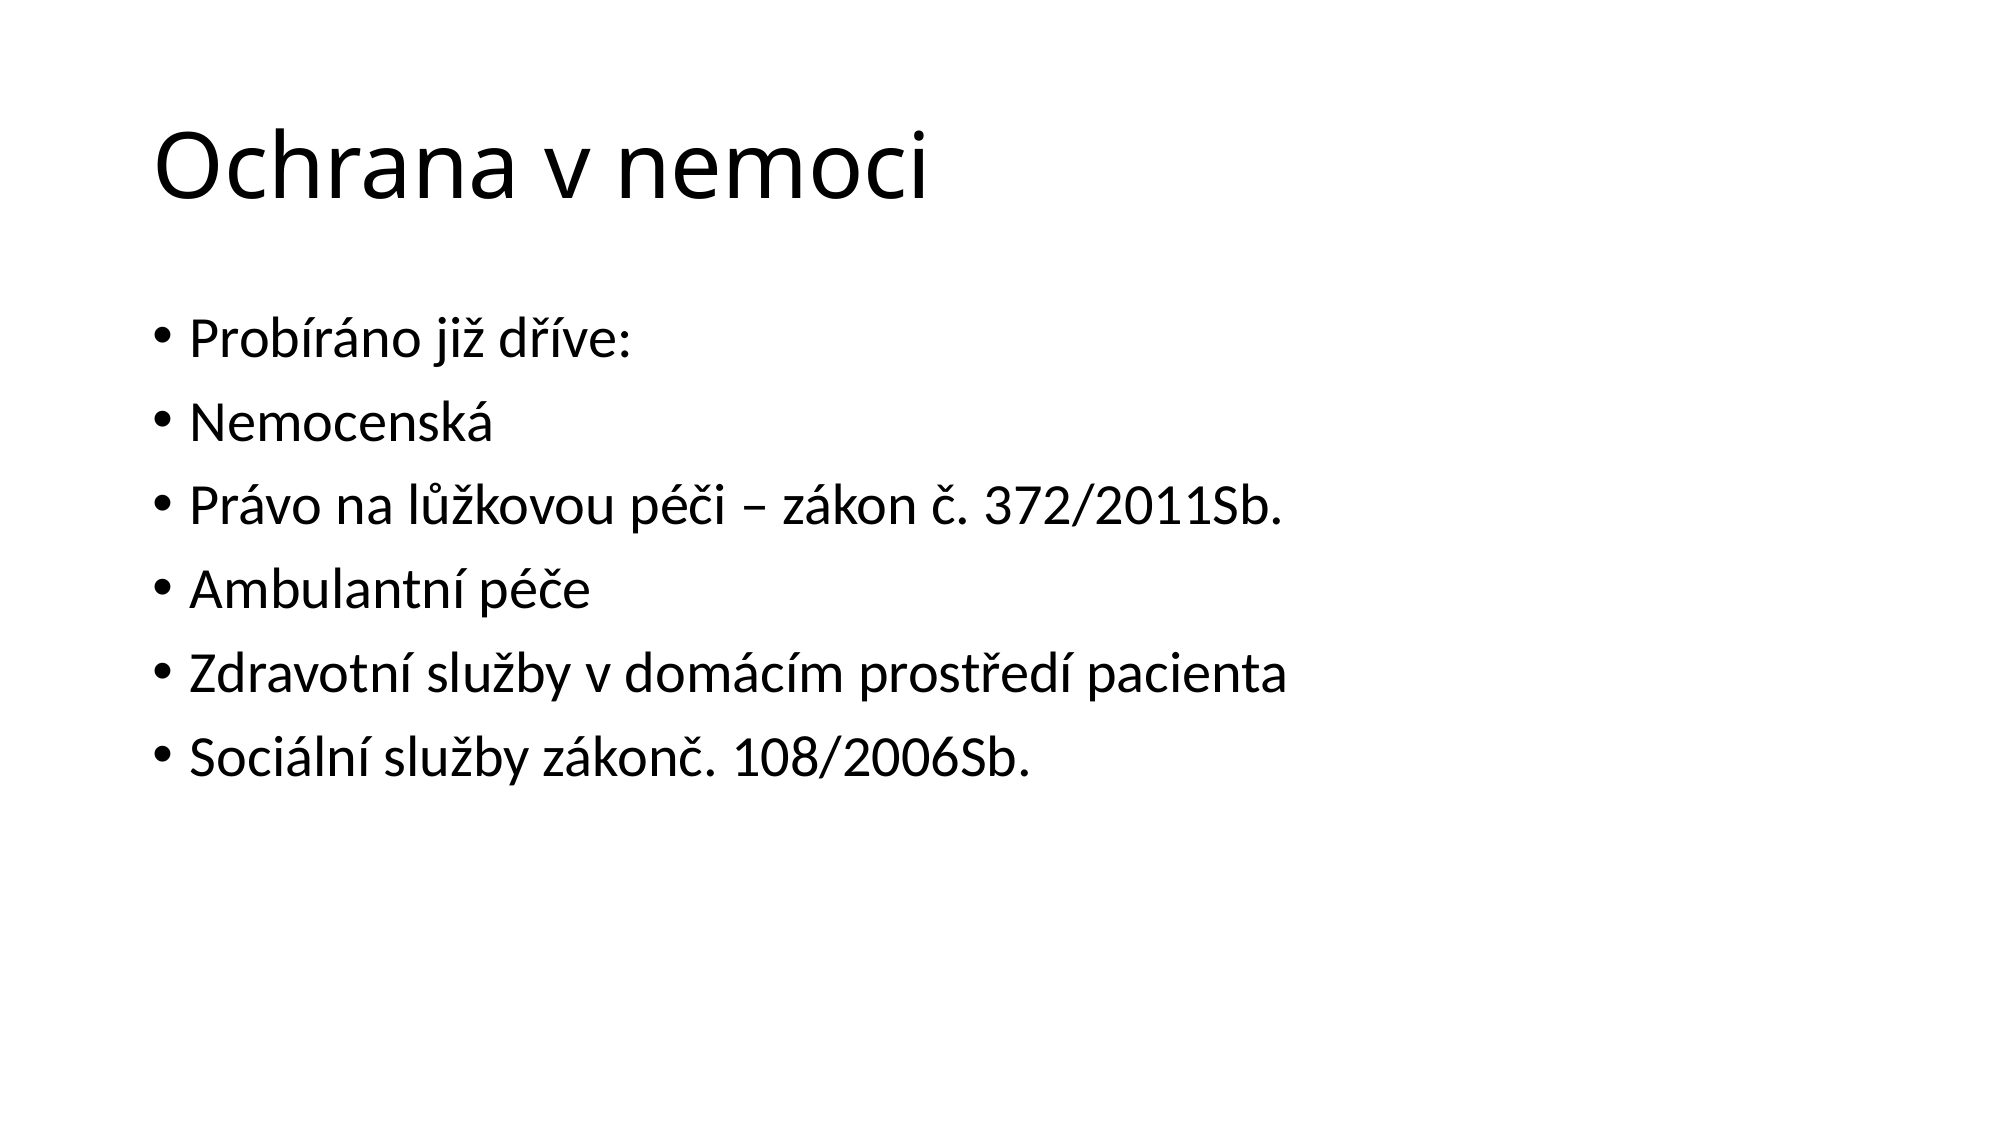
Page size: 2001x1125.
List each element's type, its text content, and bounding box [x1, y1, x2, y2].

list Probíráno již dříve: Nemocenská Právo na lůžkovou péči – zákon č. 372/2011Sb. Ambulantní péče Zdravotní služby v domácím prostředí pacienta Sociální služby zákonč. 108/2006Sb. [137, 299, 1863, 1014]
title Ochrana v nemoci [137, 59, 1863, 278]
